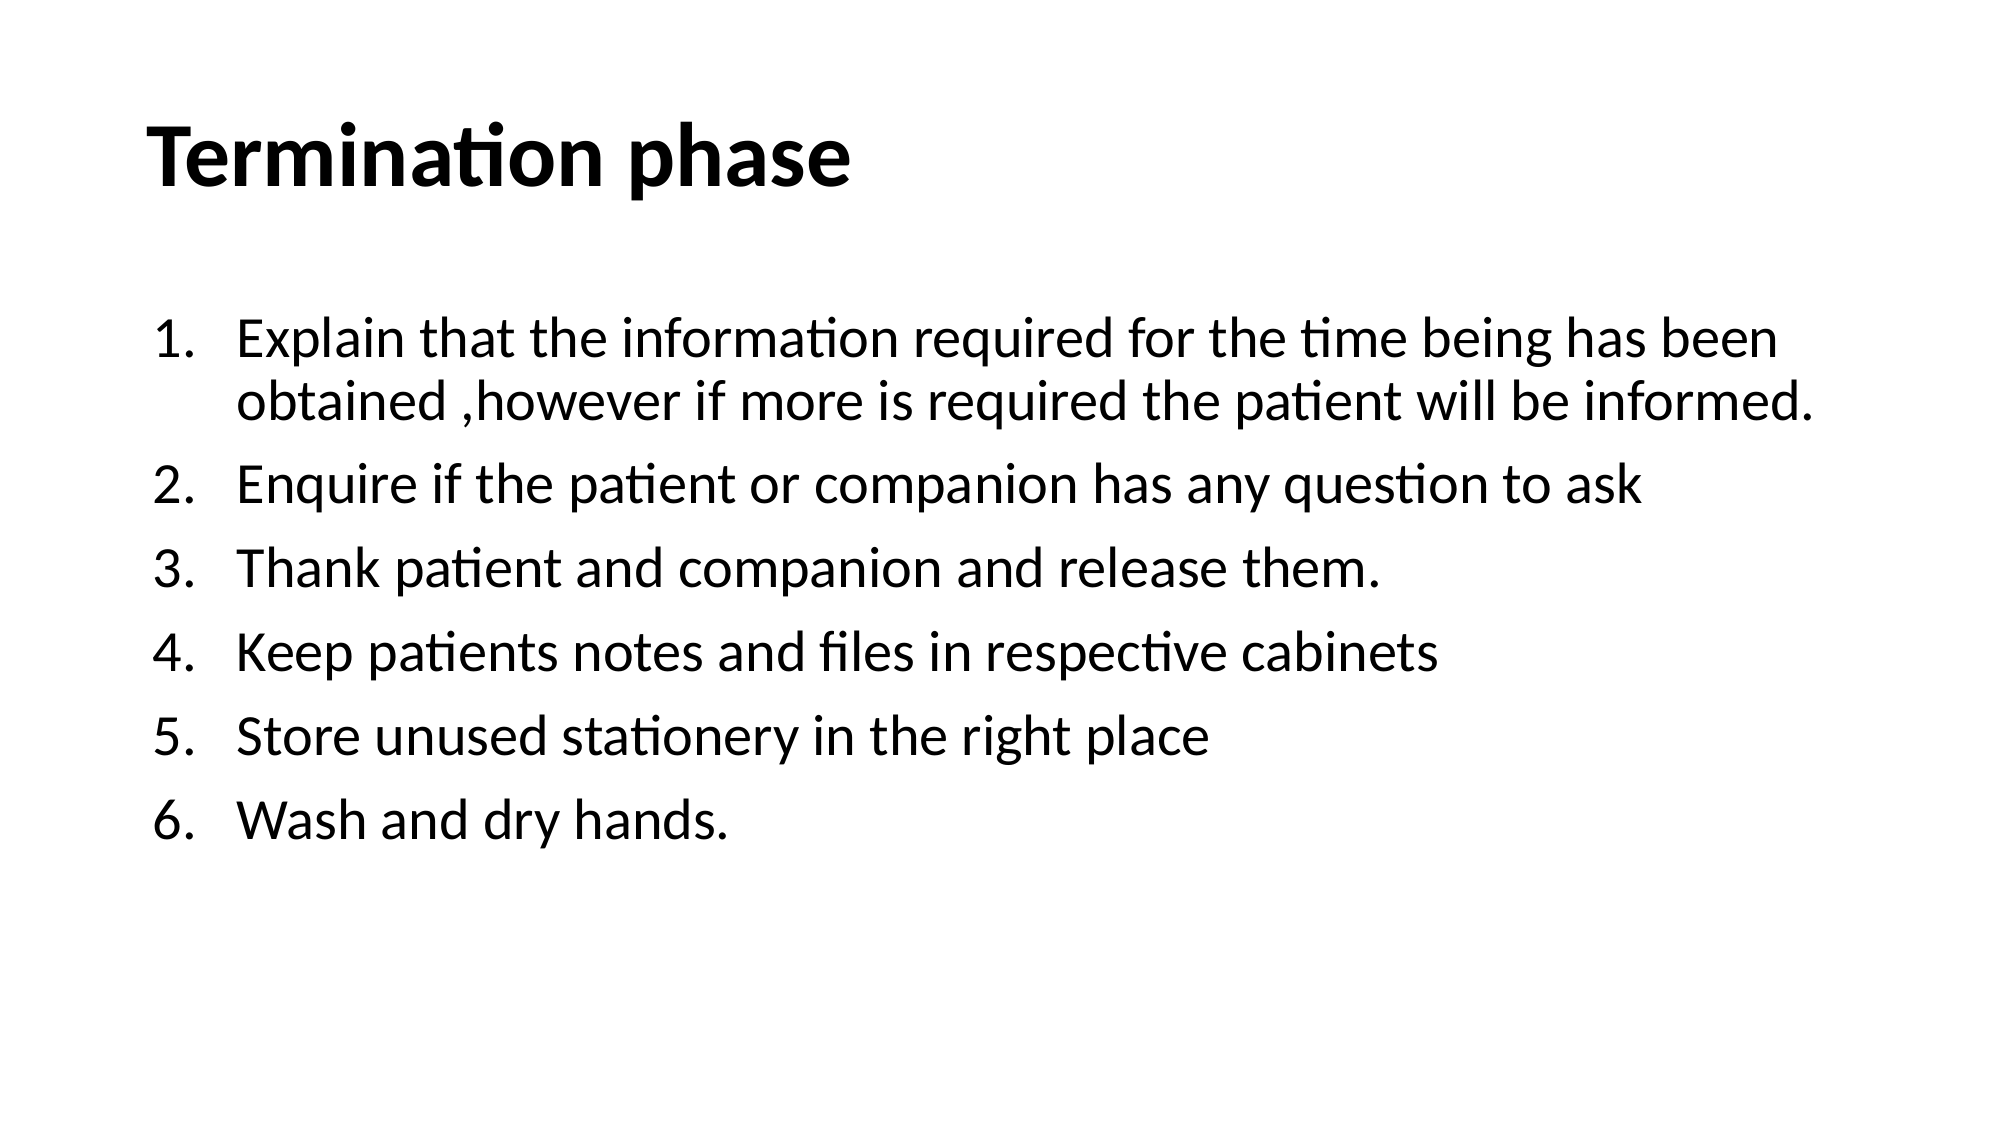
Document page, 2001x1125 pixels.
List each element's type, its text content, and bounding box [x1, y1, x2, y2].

title Termination phase [131, 48, 1857, 266]
list Explain that the information required for the time being has been obtained ,however if more is required the patient will be informed. Enquire if the patient or companion has any question to ask Thank patient and companion and release them. Keep patients notes and files in respective cabinets Store unused stationery in the right place Wash and dry hands. [137, 299, 1863, 1014]
